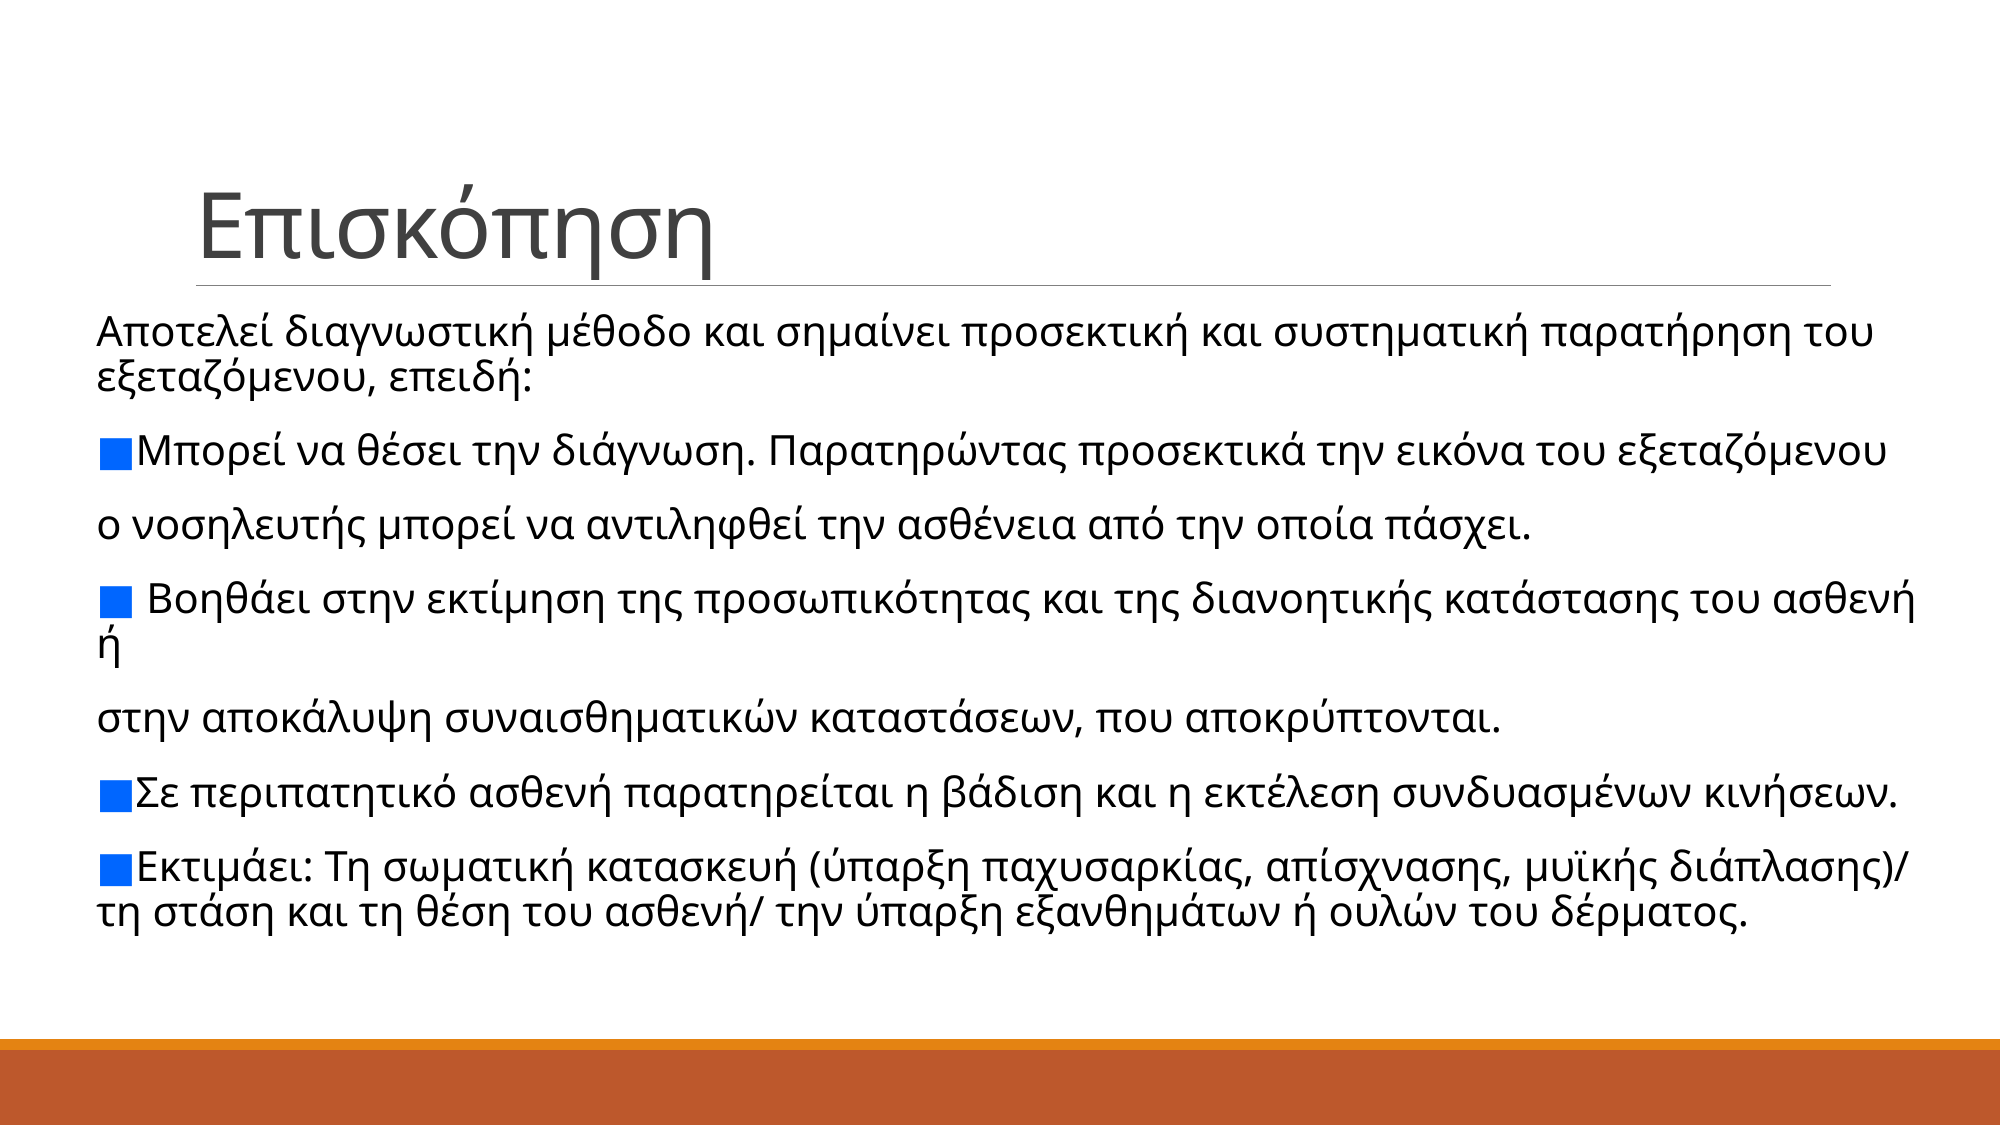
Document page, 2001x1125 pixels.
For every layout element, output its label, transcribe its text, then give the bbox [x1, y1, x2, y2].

list Αποτελεί διαγνωστική μέθοδο και σημαίνει προσεκτική και συστηματική παρατήρηση του εξεταζόμενου, επειδή: ■Μπορεί να θέσει την διάγνωση. Παρατηρώντας προσεκτικά την εικόνα του εξεταζόμενου ο νοσηλευτής μπορεί να αντιληφθεί την ασθένεια από την οποία πάσχει. ■ Βοηθάει στην εκτίμηση της προσωπικότητας και της διανοητικής κατάστασης του ασθενή ή στην αποκάλυψη συναισθηματικών καταστάσεων, που αποκρύπτονται. ■Σε περιπατητικό ασθενή παρατηρείται η βάδιση και η εκτέλεση συνδυασμένων κινήσεων. ■Εκτιμάει: Τη σωματική κατασκευή (ύπαρξη παχυσαρκίας, απίσχνασης, μυϊκής διάπλασης)/ τη στάση και τη θέση του ασθενή/ την ύπαρξη εξανθημάτων ή ουλών του δέρματος. [81, 302, 1929, 963]
title Επισκόπηση [180, 47, 1830, 285]
